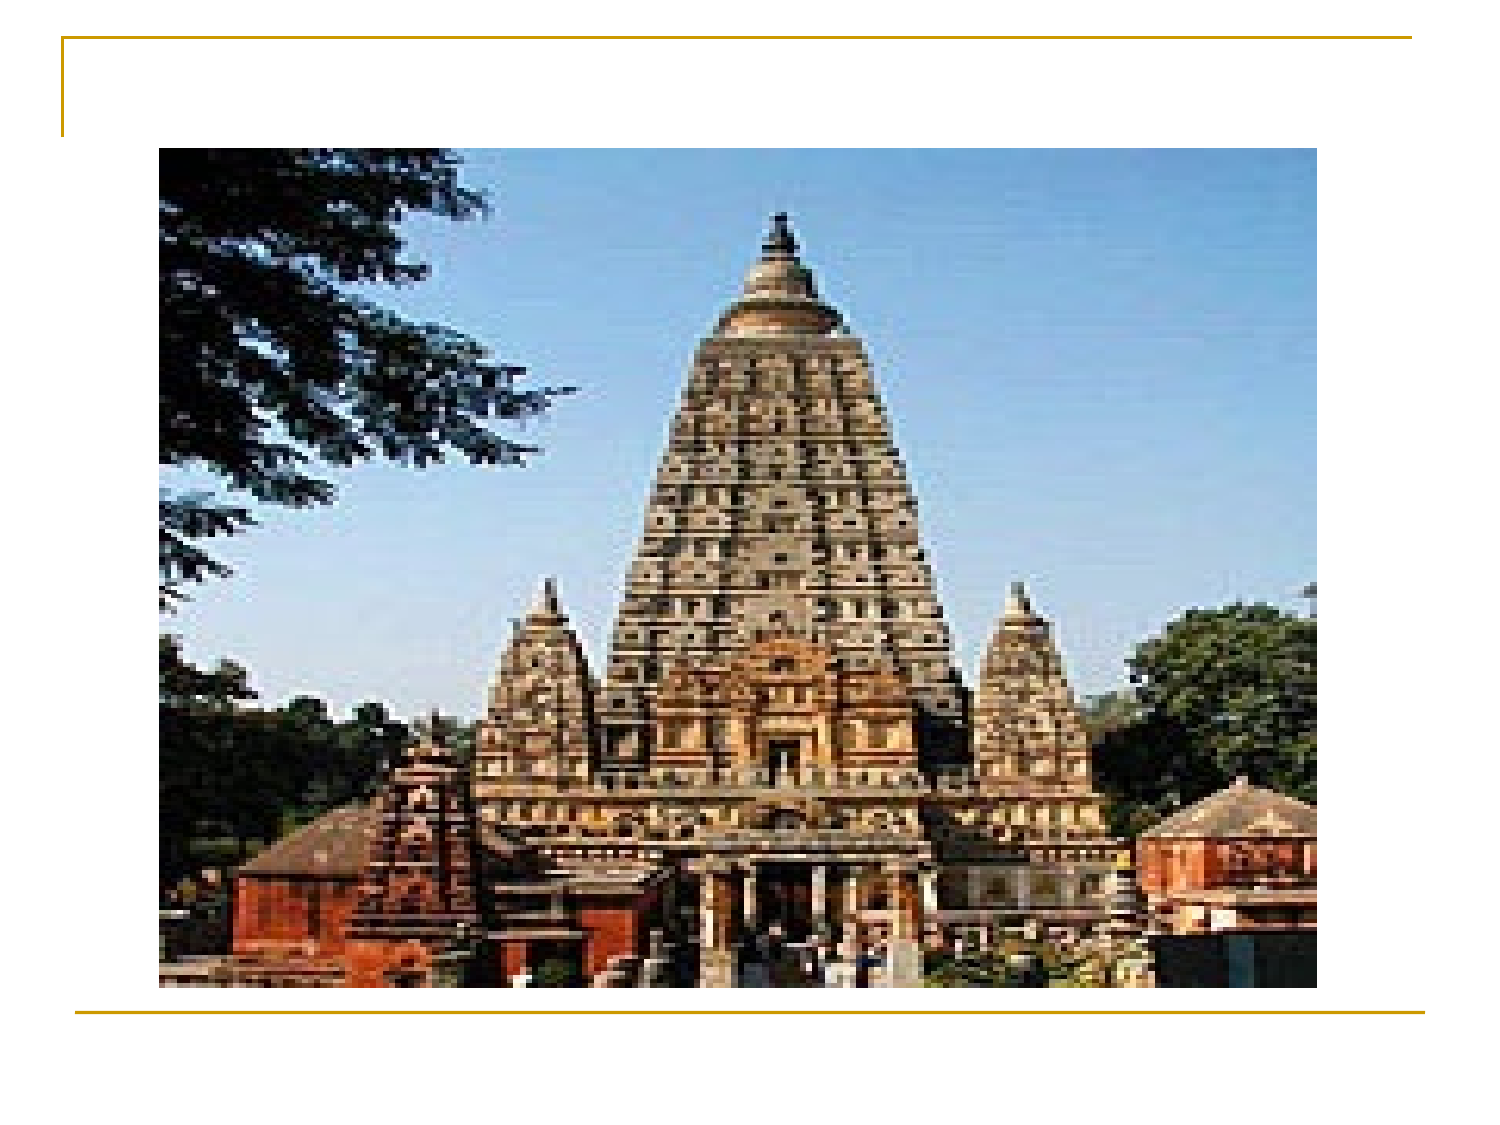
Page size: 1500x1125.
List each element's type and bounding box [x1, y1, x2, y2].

list [159, 148, 1318, 988]
